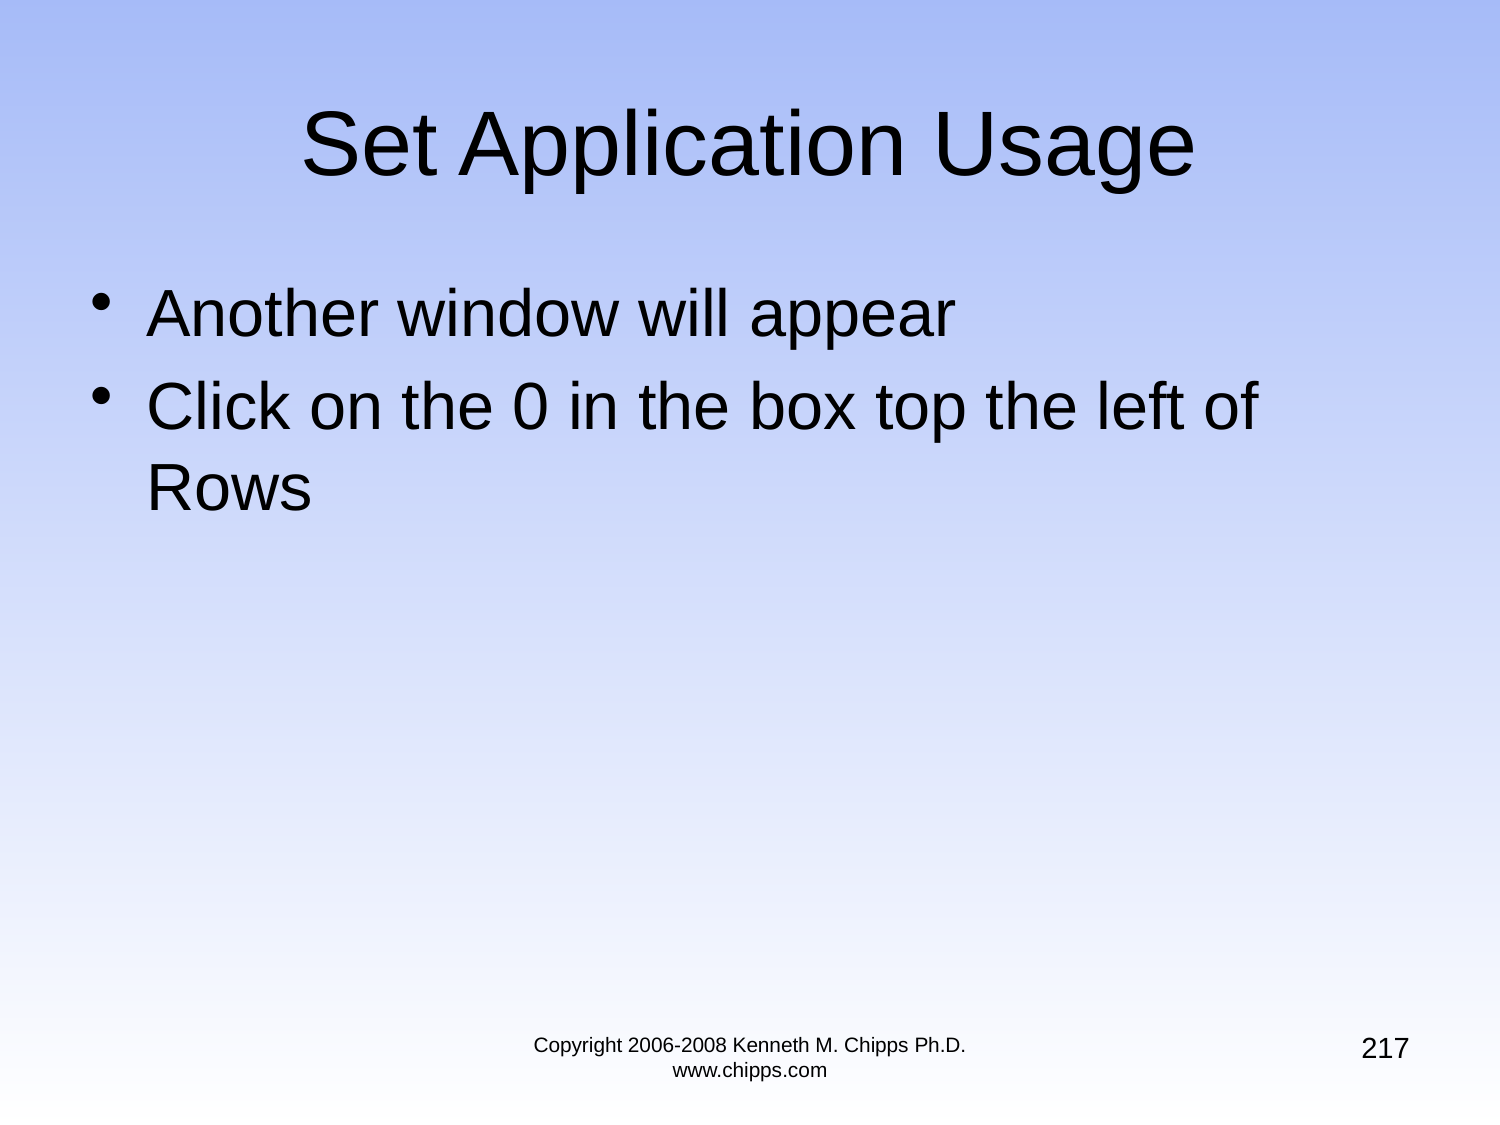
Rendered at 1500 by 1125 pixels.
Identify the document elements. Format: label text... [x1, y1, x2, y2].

slide_number 217 [1074, 1021, 1426, 1101]
title Set Application Usage [75, 45, 1425, 233]
text_box [0, 114, 75, 118]
footer Copyright 2006-2008 Kenneth M. Chipps Ph.D. www.chipps.com [449, 1024, 1051, 1103]
text_box [1425, 114, 1500, 118]
list Another window will appear Click on the 0 in the box top the left of Rows [75, 262, 1425, 1005]
